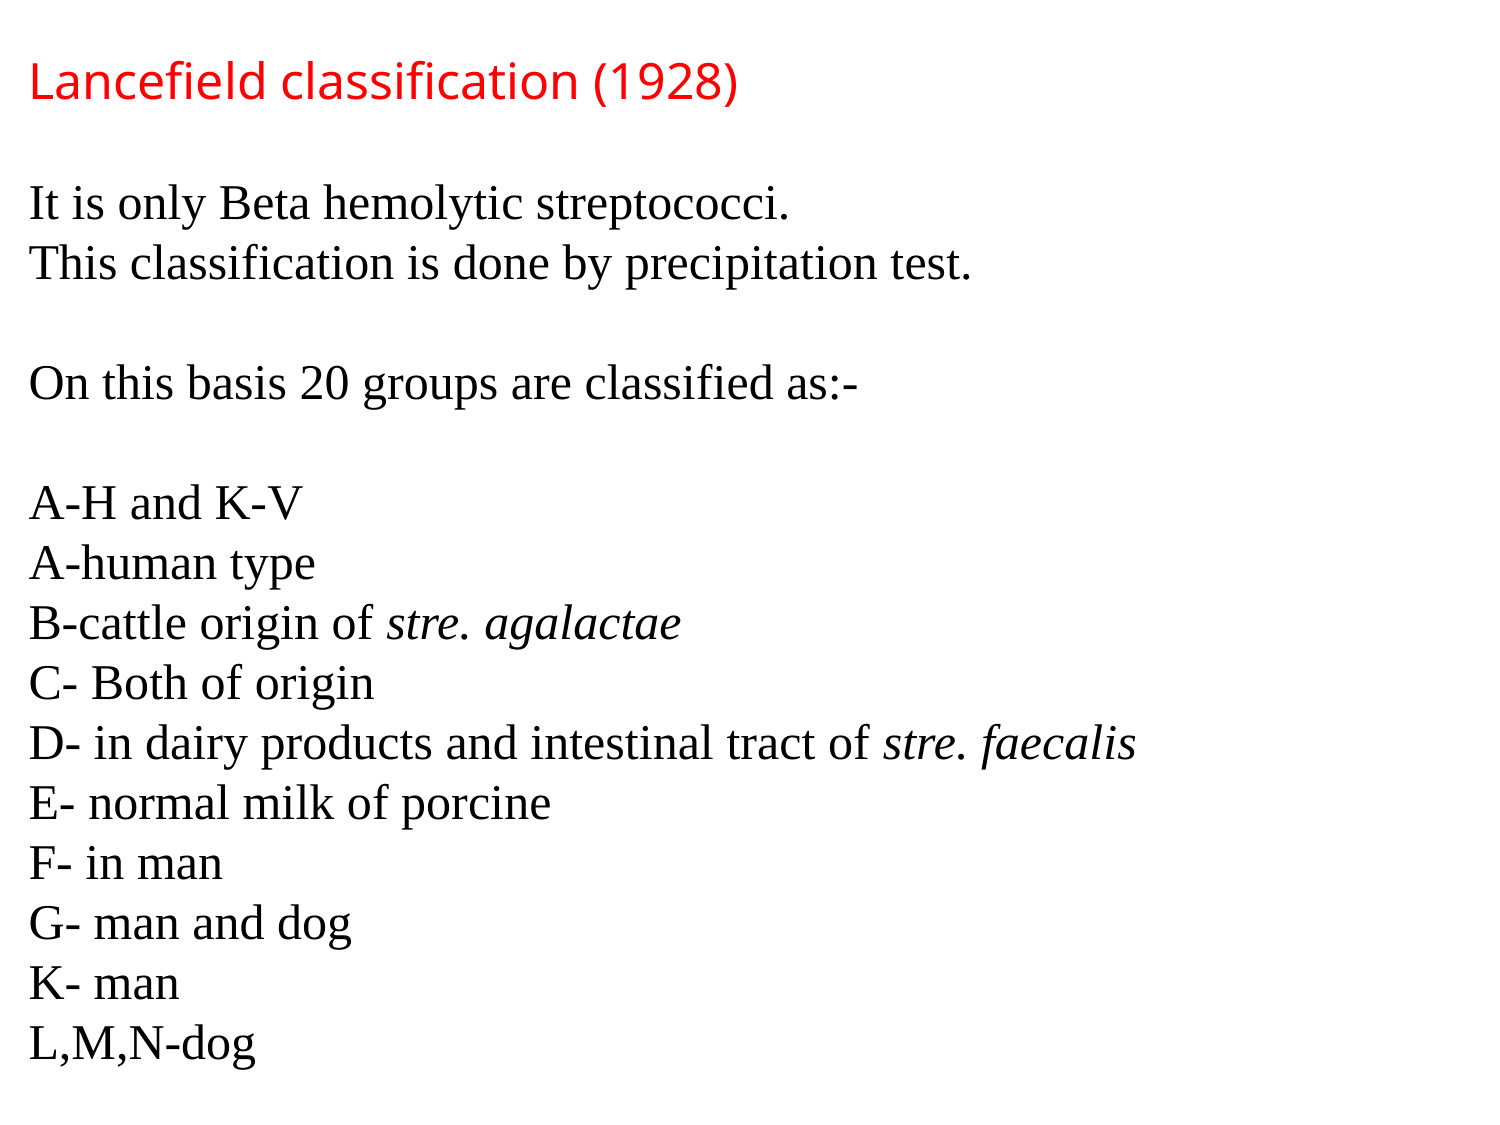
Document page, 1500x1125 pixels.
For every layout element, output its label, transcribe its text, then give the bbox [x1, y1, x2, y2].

text_box Lancefield classification (1928) It is only Beta hemolytic streptococci. This classification is done by precipitation test. On this basis 20 groups are classified as:- A-H and K-V A-human type B-cattle origin of stre. agalactae C- Both of origin D- in dairy products and intestinal tract of stre. faecalis E- normal milk of porcine F- in man G- man and dog K- man L,M,N-dog [13, 42, 1471, 1078]
